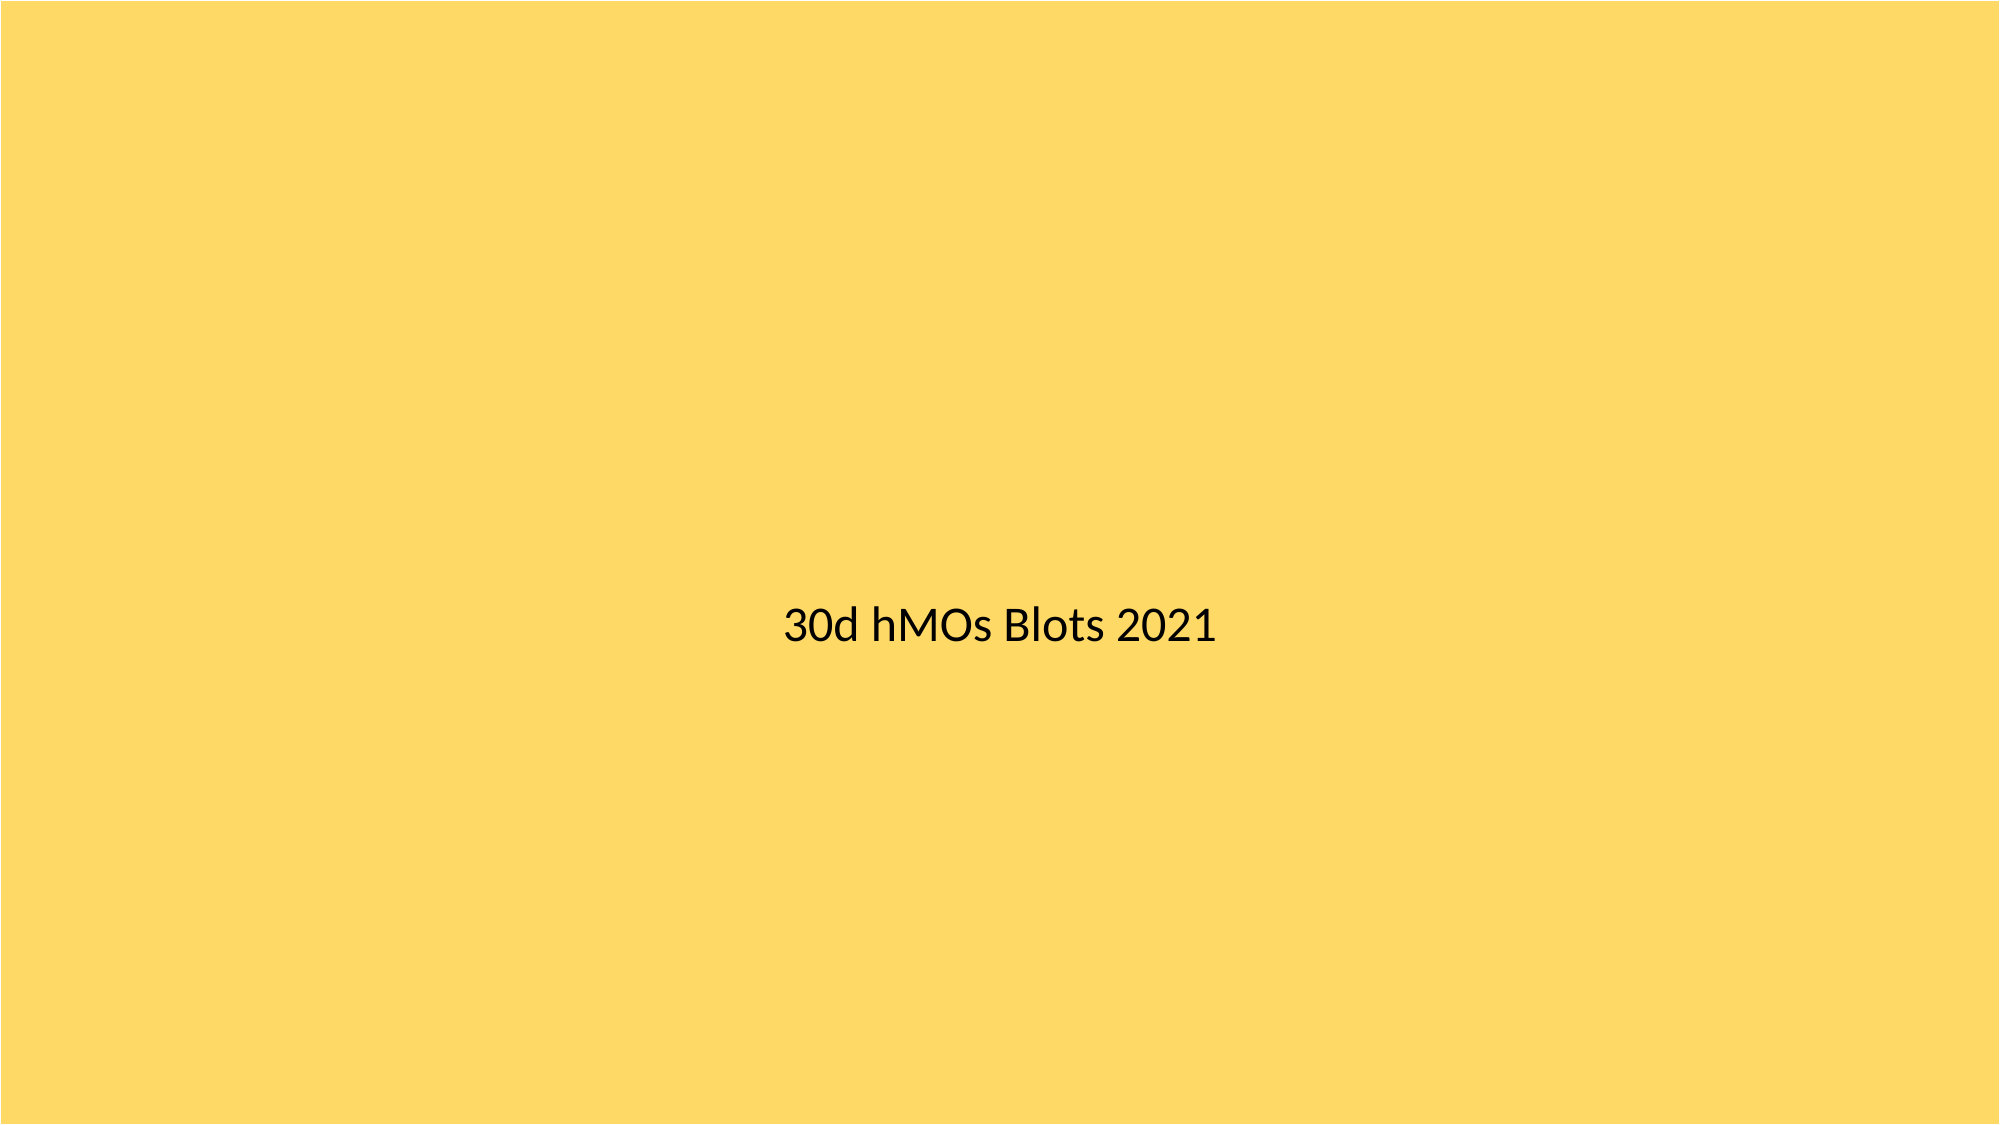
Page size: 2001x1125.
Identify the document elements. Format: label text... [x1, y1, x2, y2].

text_box [0, 0, 2000, 1125]
subtitle 30d hMOs Blots 2021 [249, 590, 1750, 863]
